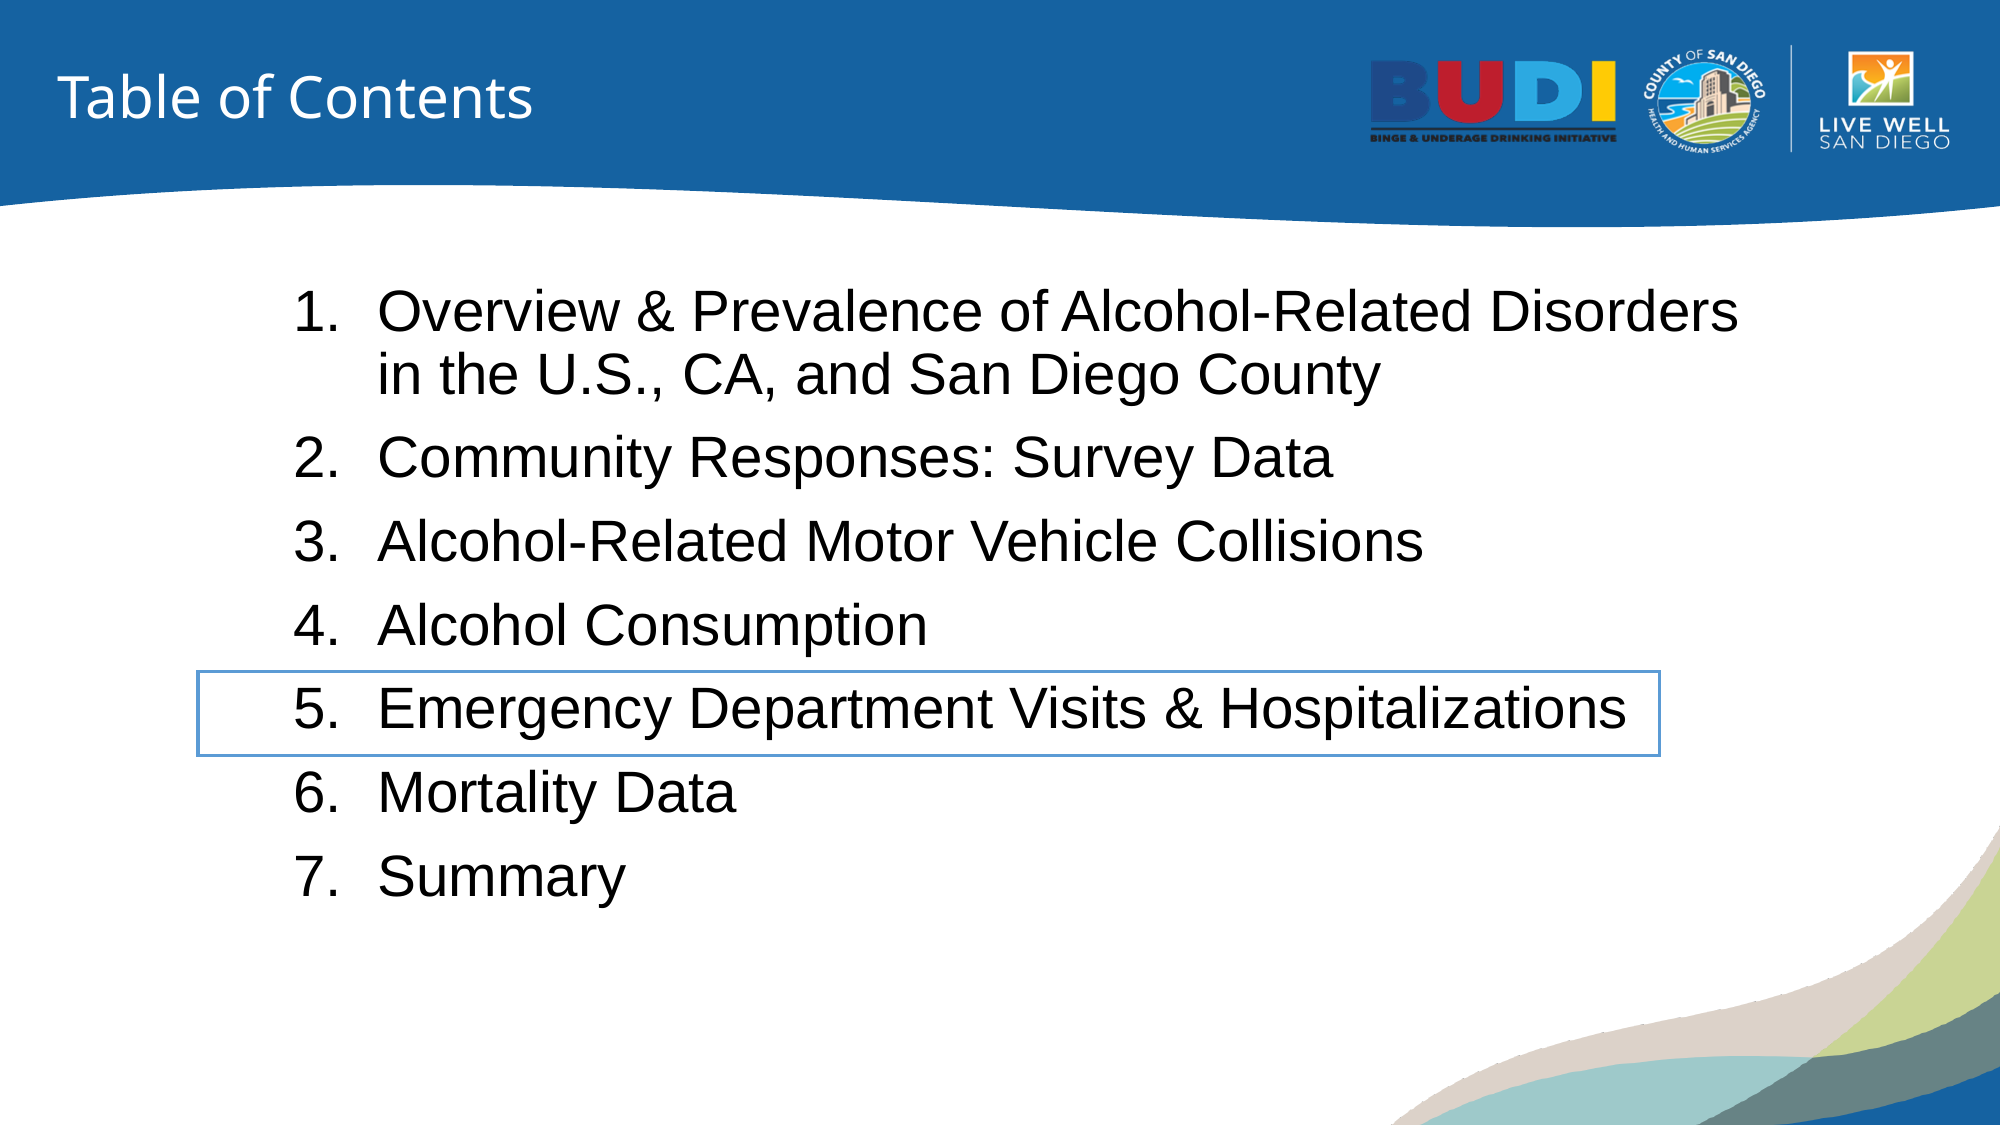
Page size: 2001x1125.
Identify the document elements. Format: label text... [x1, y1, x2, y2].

picture [1328, 26, 1953, 173]
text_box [0, 0, 2000, 228]
text_box Overview & Prevalence of Alcohol-Related Disorders in the U.S., CA, and San Diego County Community Responses: Survey Data Alcohol-Related Motor Vehicle Collisions Alcohol Consumption Emergency Department Visits & Hospitalizations Mortality Data Summary [278, 273, 1789, 1014]
picture [657, 818, 2000, 1125]
text_box [197, 670, 1661, 757]
